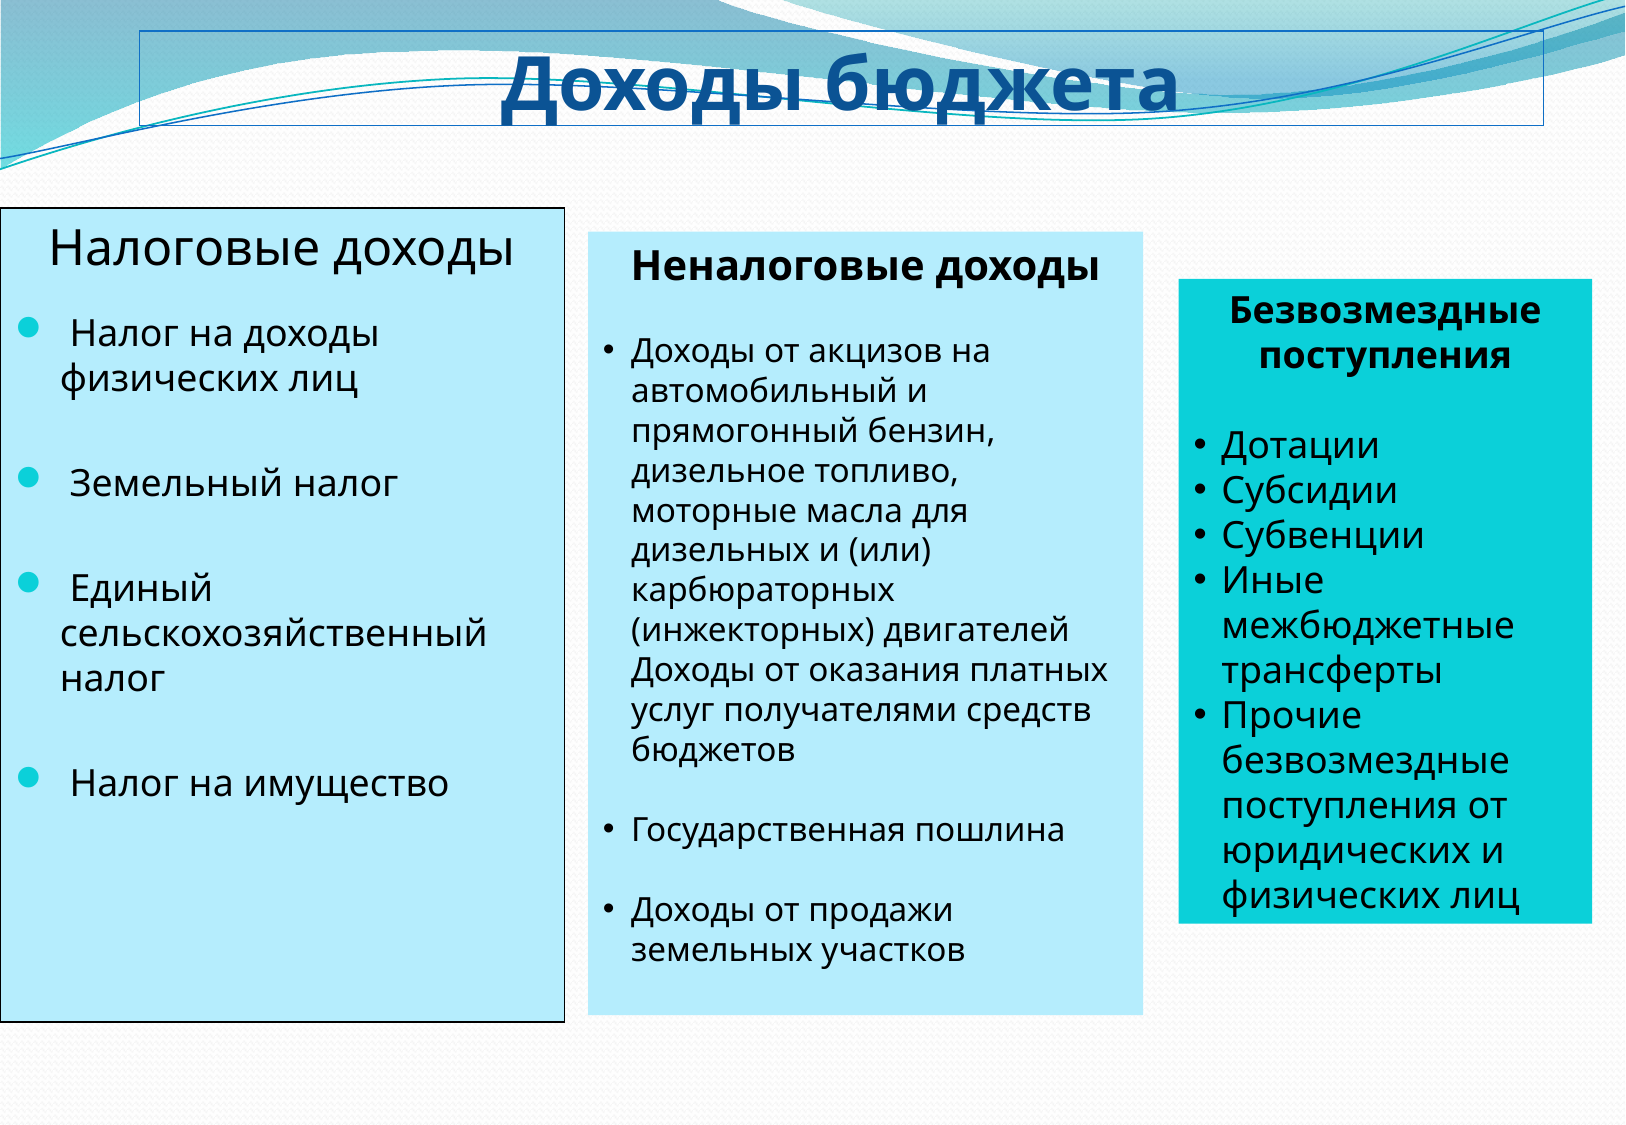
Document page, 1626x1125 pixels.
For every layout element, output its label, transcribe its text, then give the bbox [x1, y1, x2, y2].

text_box Неналоговые доходы Доходы от акцизов на автомобильный и прямогонный бензин, дизельное топливо, моторные масла для дизельных и (или) карбюраторных (инжекторных) двигателей Доходы от оказания платных услуг получателями средств бюджетов Государственная пошлина Доходы от продажи земельных участков [588, 231, 1144, 1016]
title Доходы бюджета [139, 30, 1544, 126]
text_box Безвозмездные поступления Дотации Субсидии Субвенции Иные межбюджетные трансферты Прочие безвозмездные поступления от юридических и физических лиц [1178, 278, 1593, 924]
list Налоговые доходы Налог на доходы физических лиц Земельный налог Единый сельскохозяйственный налог Налог на имущество [0, 207, 565, 1023]
